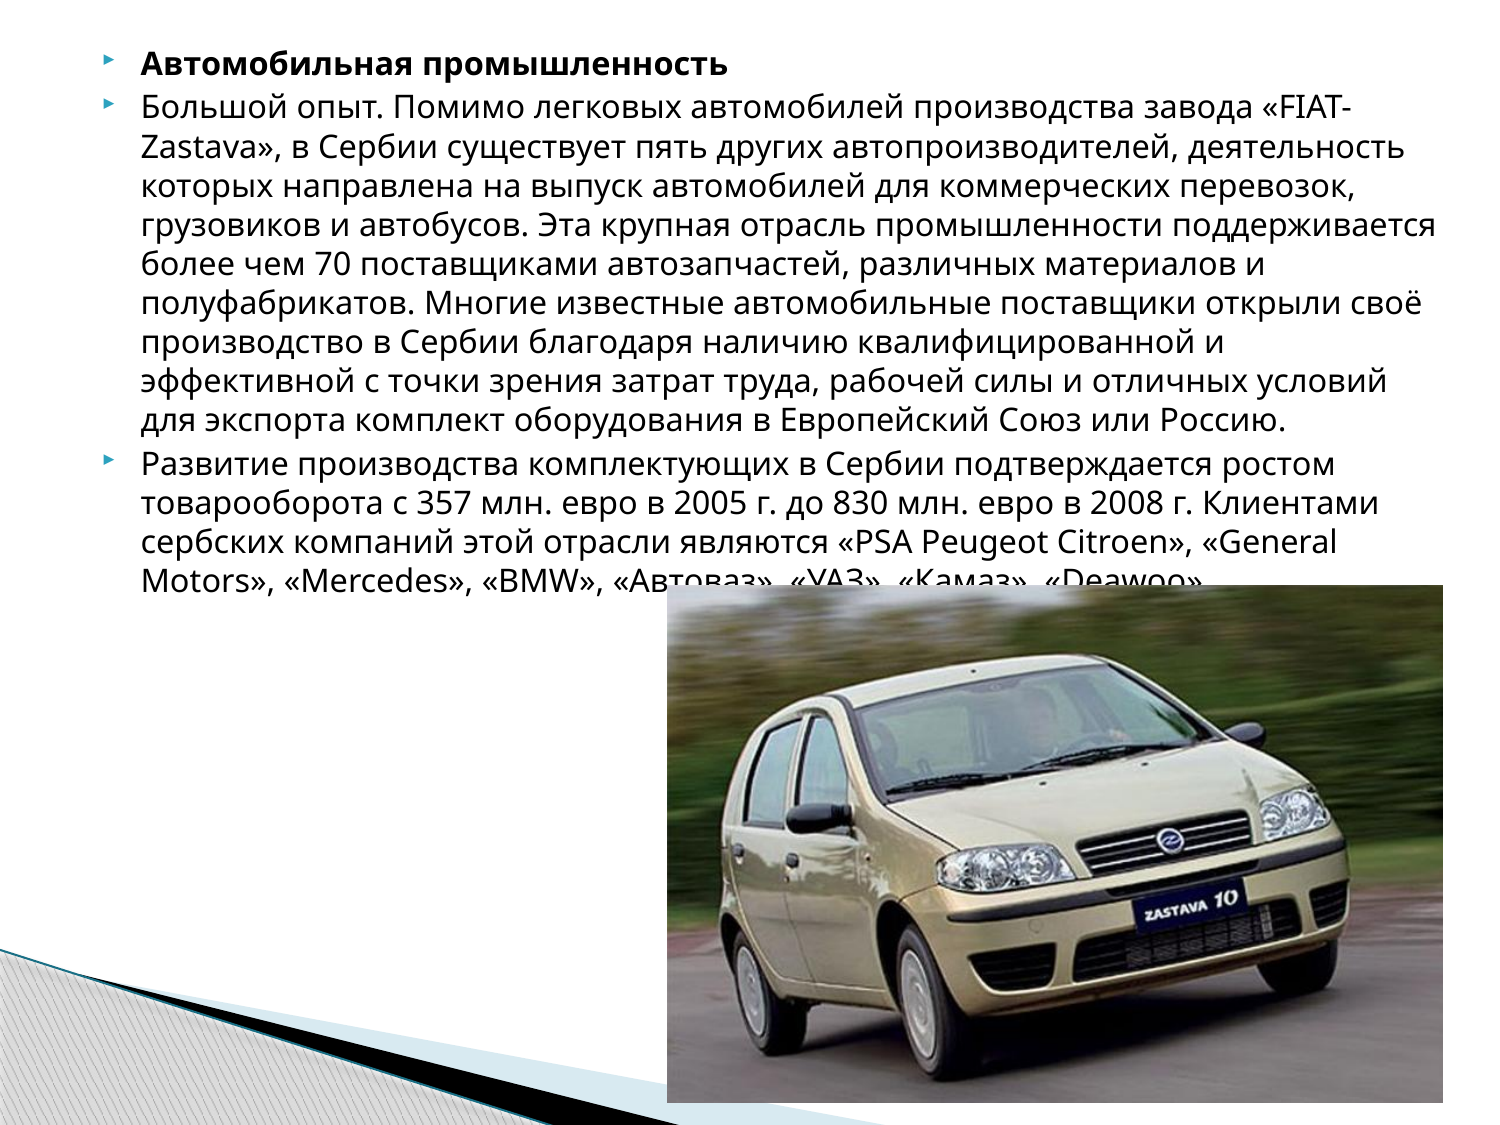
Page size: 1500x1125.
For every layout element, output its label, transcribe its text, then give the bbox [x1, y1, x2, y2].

list Автомобильная промышленность Большой опыт. Помимо легковых автомобилей производства завода «FIAT- Zastava», в Сербии существует пять других автопроизводителей, деятельность которых направлена на выпуск автомобилей для коммерческих перевозок, грузовиков и автобусов. Эта крупная отрасль промышленности поддерживается более чем 70 поставщиками автозапчастей, различных материалов и полуфабрикатов. Многие известные автомобильные поставщики открыли своё производство в Сербии благодаря наличию квалифицированной и эффективной с точки зрения затрат труда, рабочей силы и отличных условий для экспорта комплект оборудования в Европейский Союз или Россию. Развитие производства комплектующих в Сербии подтверждается ростом товарооборота с 357 млн. евро в 2005 г. до 830 млн. евро в 2008 г. Клиентами сербских компаний этой отрасли являются «PSA Peugeot Citroen», «General Motors», «Mercedes», «BMW», «Автоваз», «УАЗ», «Камаз», «Deawoo». [70, 35, 1465, 645]
picture [667, 585, 1443, 1103]
